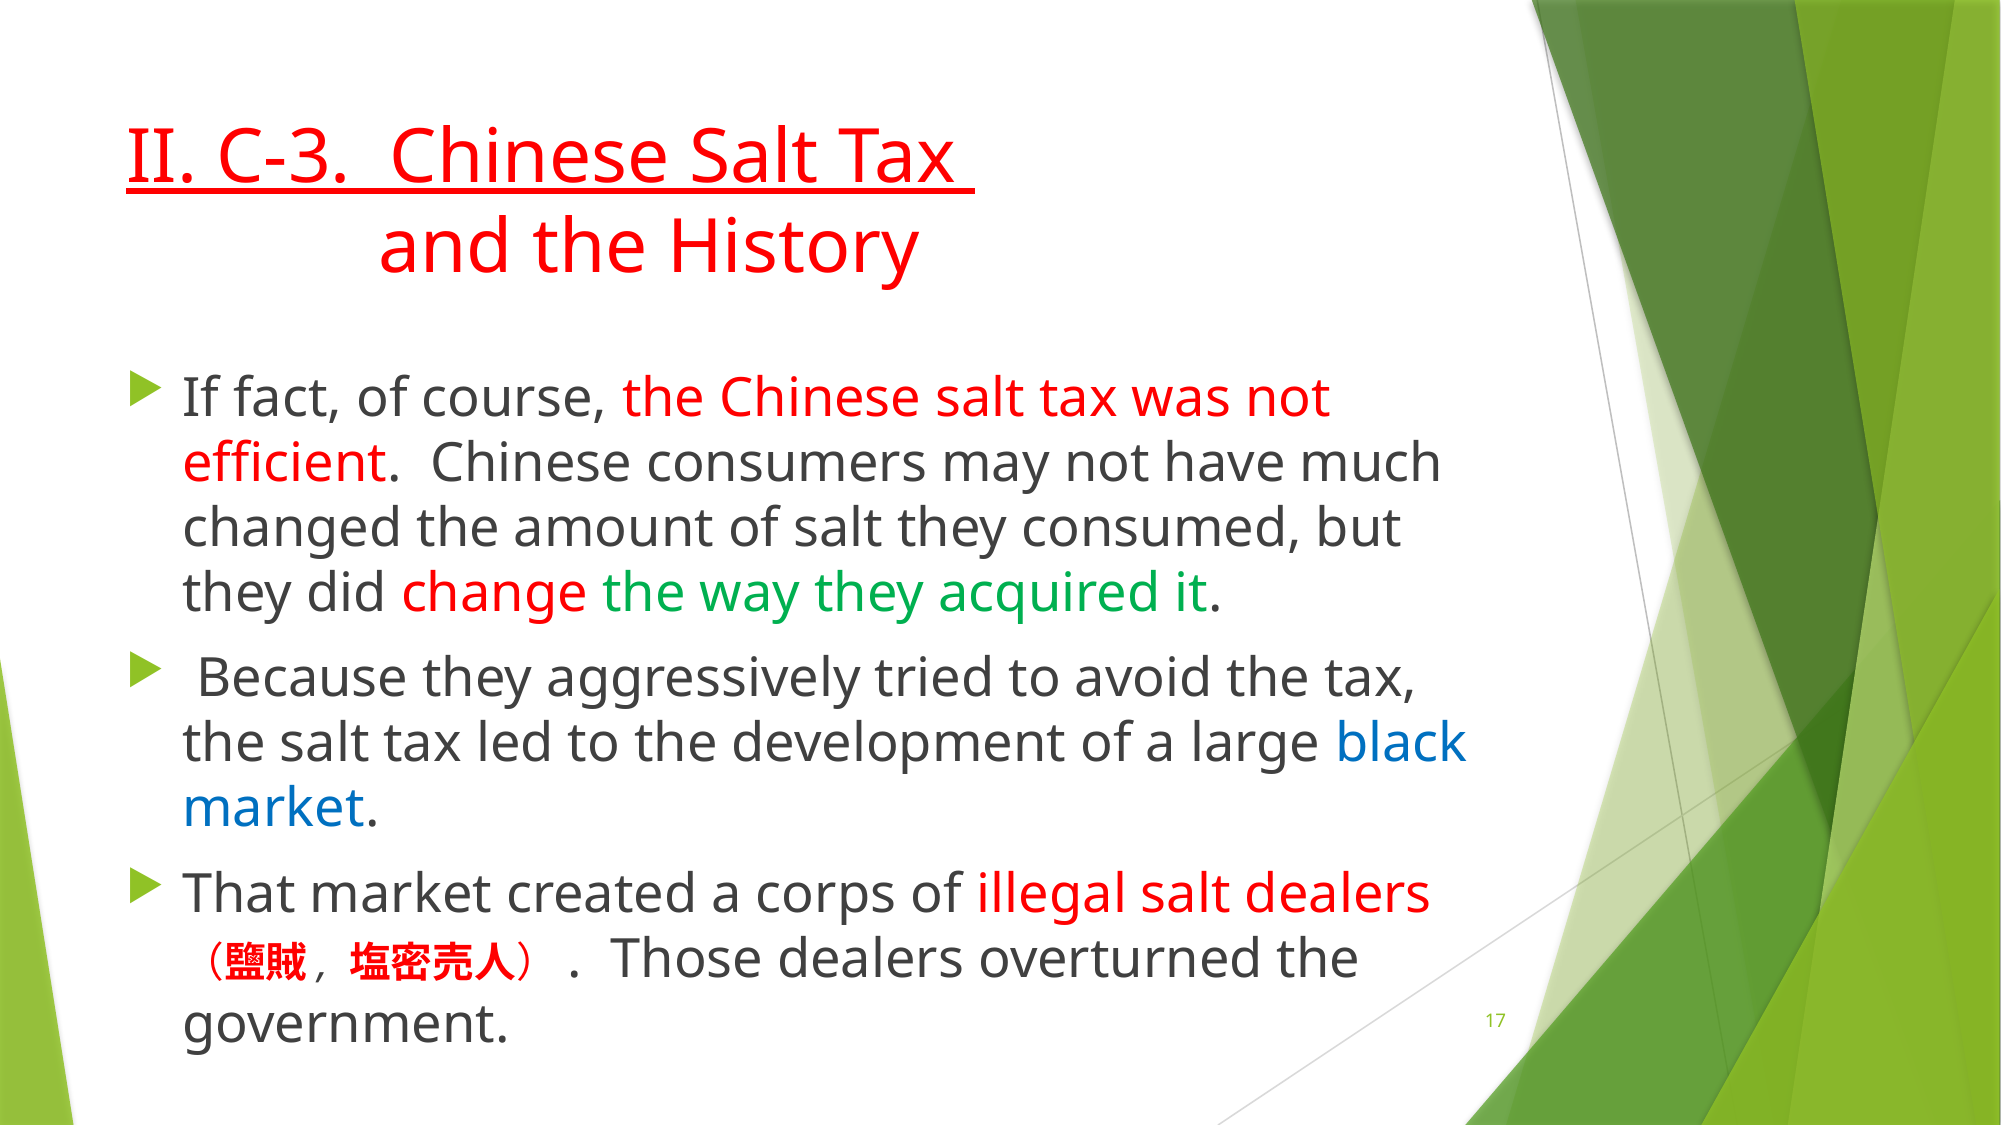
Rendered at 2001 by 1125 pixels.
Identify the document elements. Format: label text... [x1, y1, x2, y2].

slide_number 17 [1409, 991, 1522, 1051]
list If fact, of course, the Chinese salt tax was not efficient. Chinese consumers may not have much changed the amount of salt they consumed, but they did change the way they acquired it. Because they aggressively tried to avoid the tax, the salt tax led to the development of a large black market. That market created a corps of illegal salt dealers（鹽賊, 塩密売人）. Those dealers overturned the government. [111, 354, 1507, 992]
title II. C-3. Chinese Salt Tax and the History [111, 99, 1522, 317]
